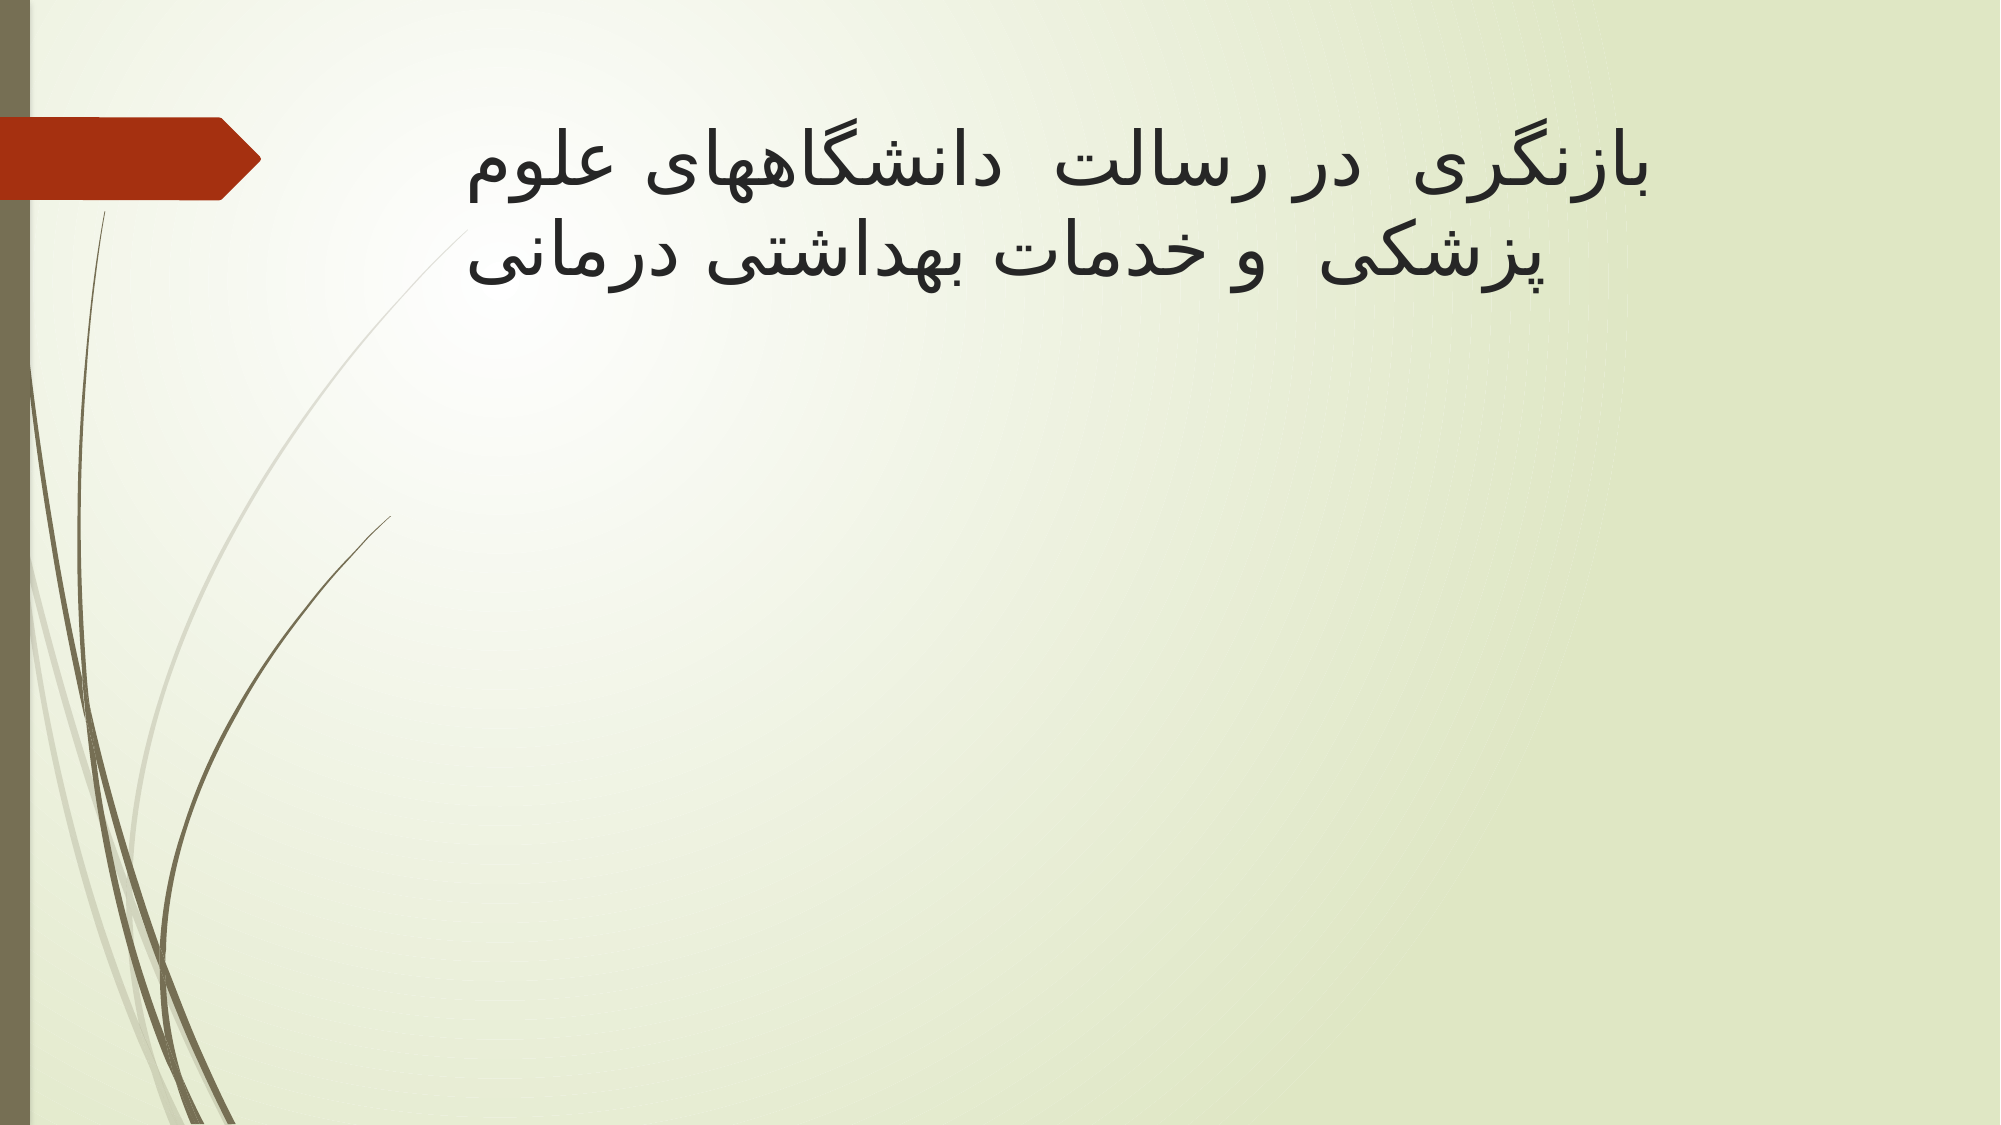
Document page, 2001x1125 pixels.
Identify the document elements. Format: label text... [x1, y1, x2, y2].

title بازنگری در رسالت دانشگاههای علوم پزشکی و خدمات بهداشتی درمانی [450, 102, 1888, 313]
